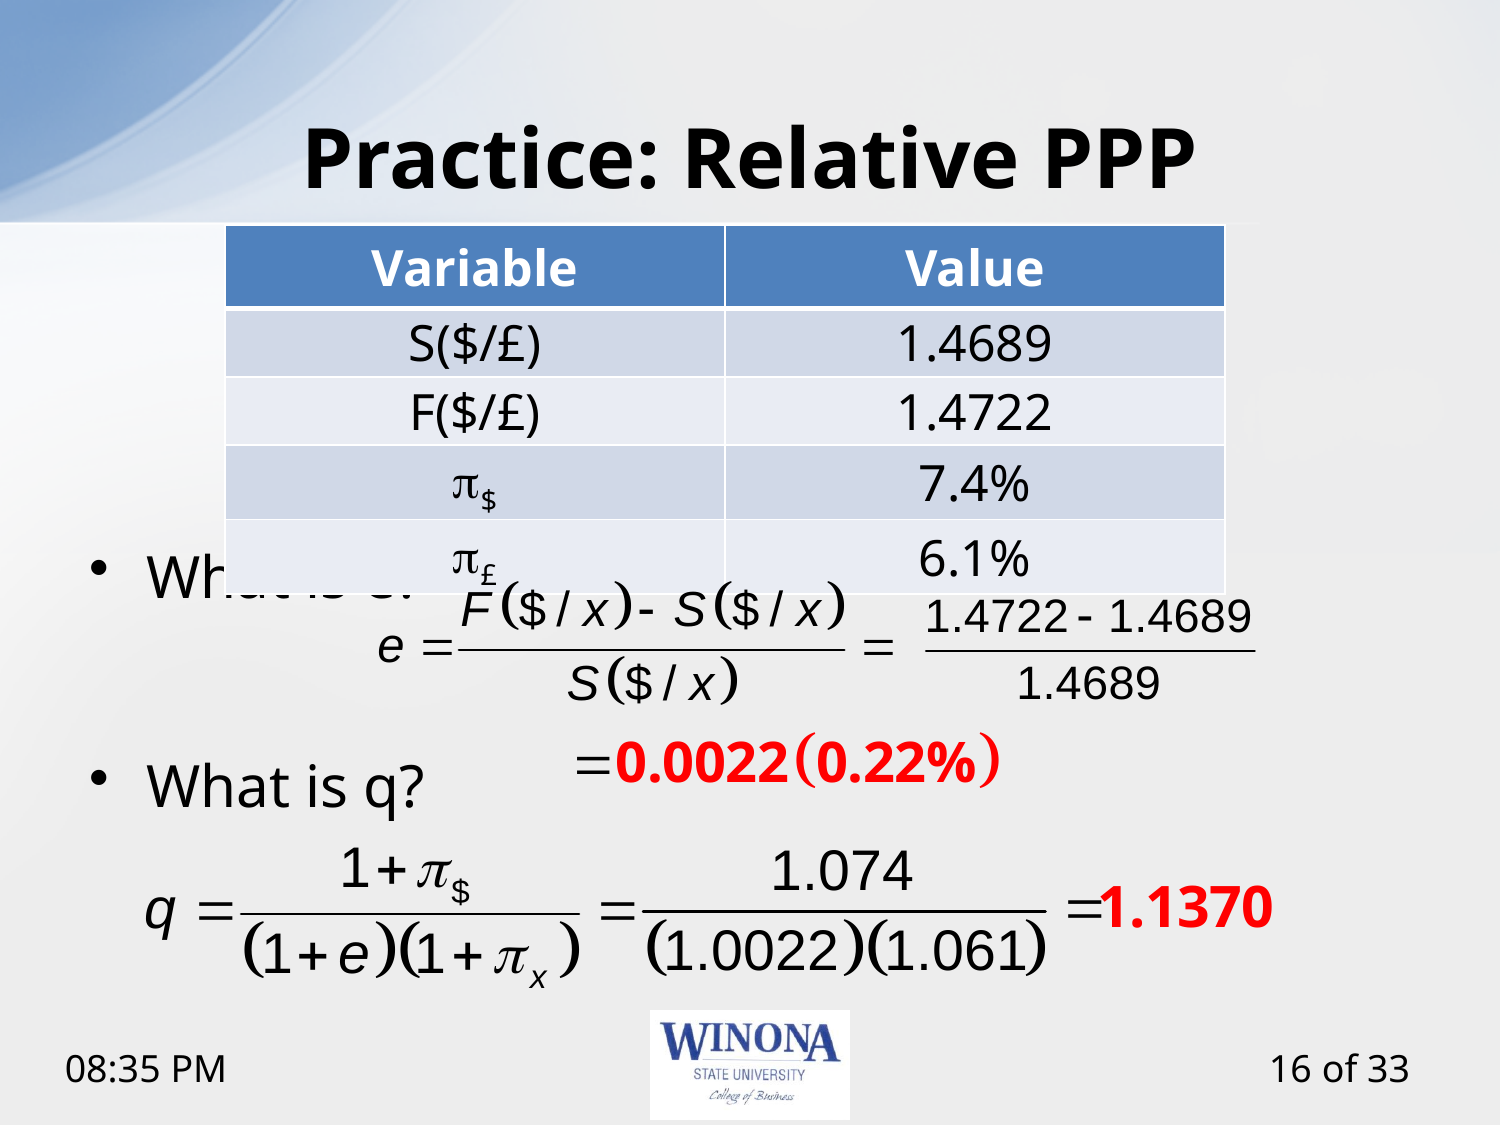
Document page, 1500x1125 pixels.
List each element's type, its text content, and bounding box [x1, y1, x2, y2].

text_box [136, 832, 640, 1006]
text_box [371, 571, 896, 728]
table_cell p$ [226, 446, 724, 519]
table_cell F($/£) [226, 378, 724, 444]
table_header Variable [226, 226, 724, 306]
list What is e? What is q? [75, 262, 1425, 1005]
table_cell p£ [226, 520, 724, 593]
table_cell 1.4689 [726, 311, 1224, 376]
table_header Value [726, 226, 1224, 306]
table_cell 1.4722 [726, 378, 1224, 444]
title Practice: Relative PPP [75, 24, 1425, 213]
table_cell S($/£) [226, 311, 724, 376]
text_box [1107, 874, 1284, 943]
picture [0, 0, 1500, 1125]
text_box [633, 834, 1102, 1003]
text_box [561, 721, 1007, 816]
table_cell 6.1% [726, 520, 1224, 593]
table_cell 7.4% [726, 446, 1224, 519]
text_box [917, 587, 1267, 710]
